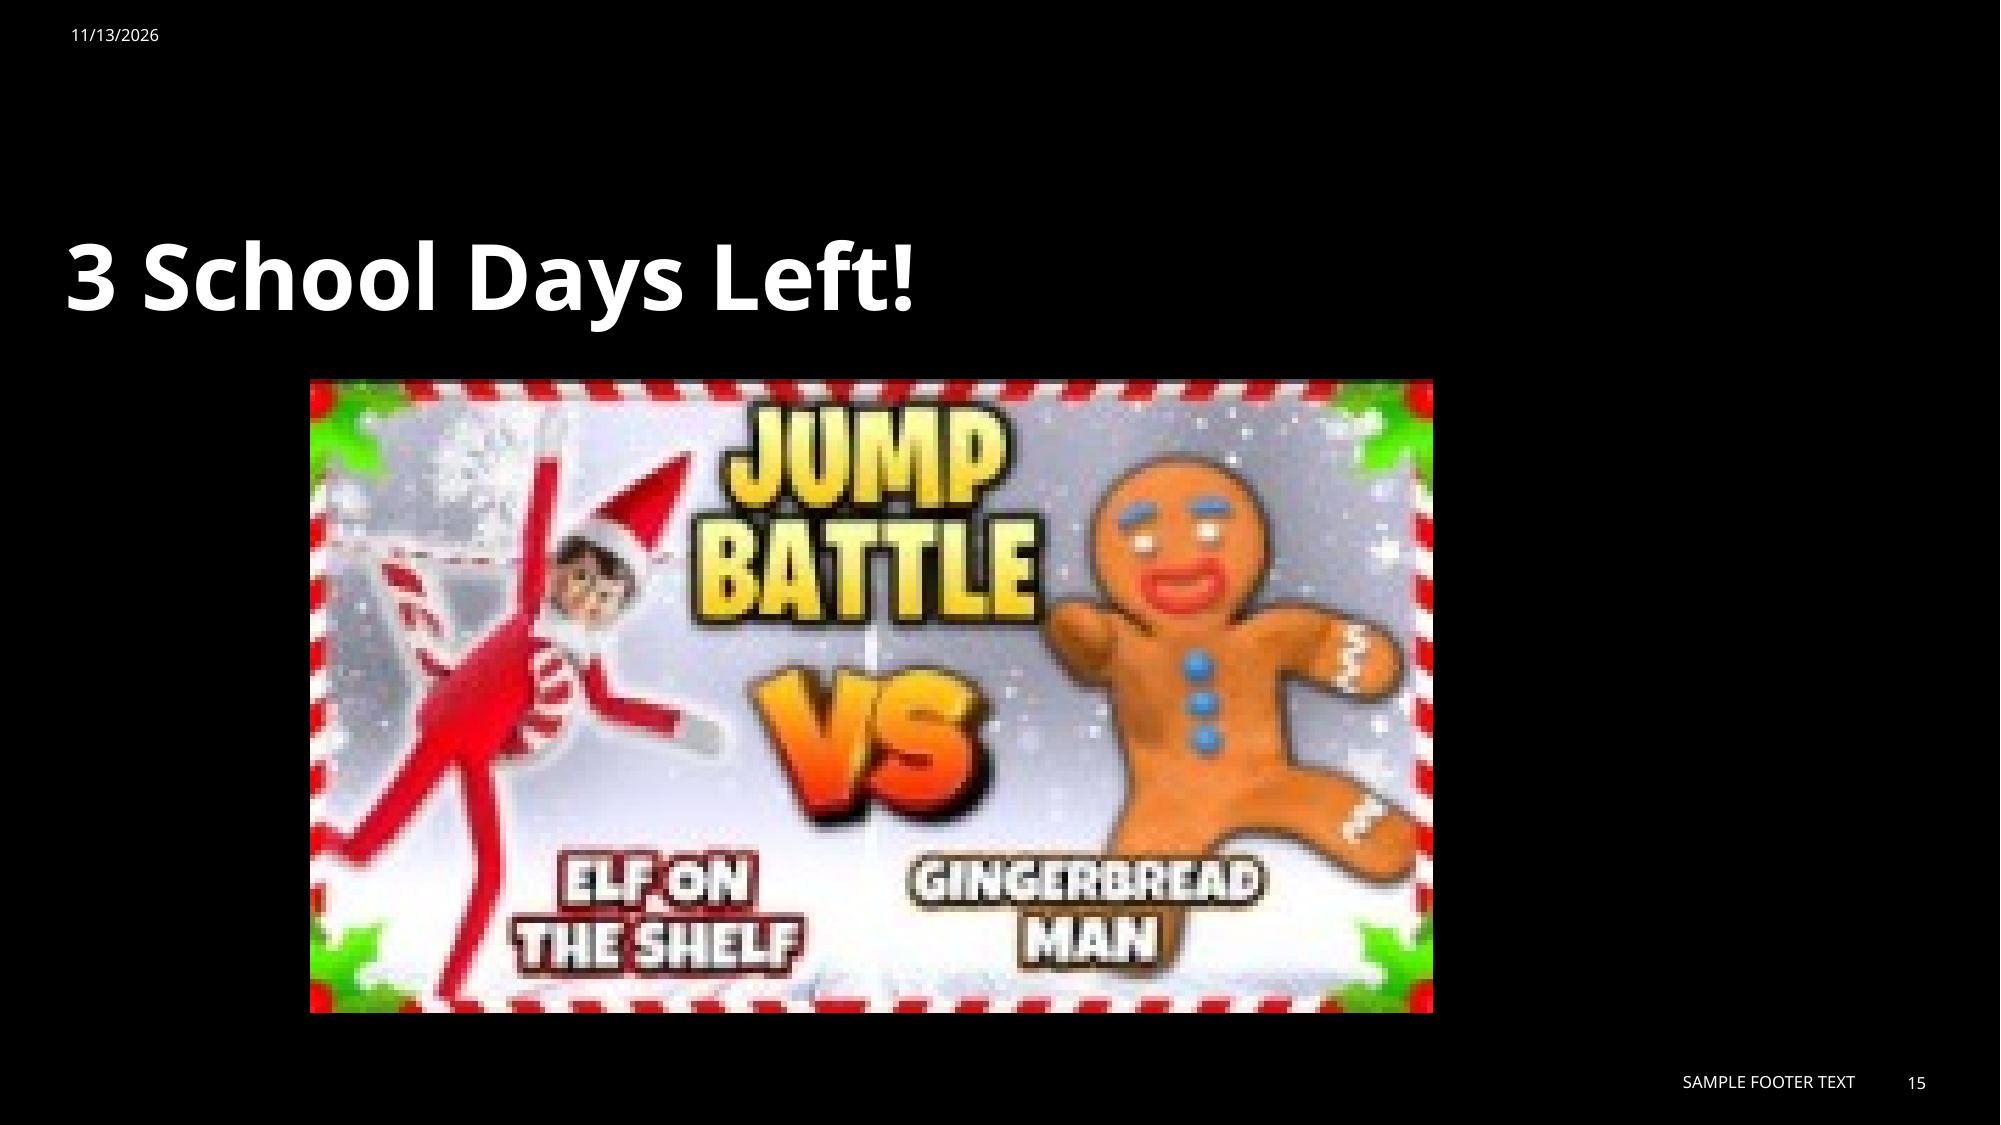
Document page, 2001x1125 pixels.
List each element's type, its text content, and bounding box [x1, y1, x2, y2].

title 3 School Days Left! [50, 101, 1684, 338]
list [309, 378, 1434, 1014]
footer Sample Footer Text [1204, 1053, 1871, 1114]
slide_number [55, 10, 506, 63]
slide_number 15 [1870, 1054, 1942, 1114]
